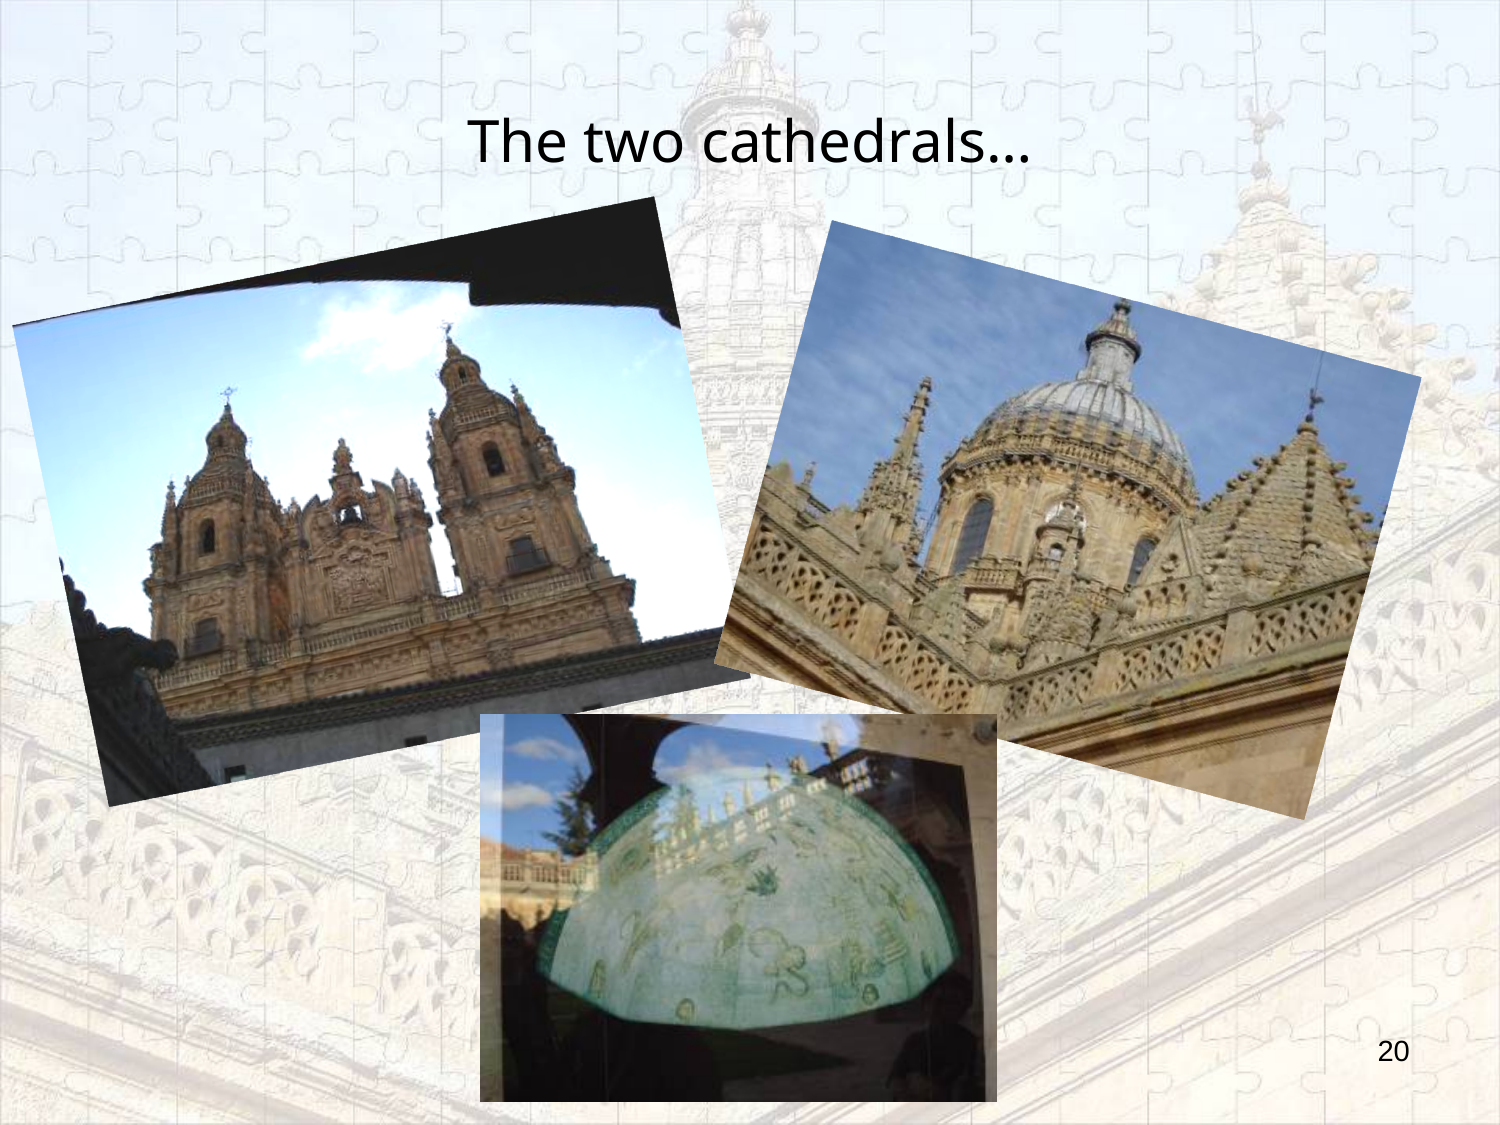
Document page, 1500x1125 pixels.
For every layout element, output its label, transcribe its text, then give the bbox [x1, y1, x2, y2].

title The two cathedrals… [74, 44, 1426, 233]
slide_number 20 [1074, 1024, 1426, 1103]
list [52, 255, 709, 748]
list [761, 290, 1374, 749]
picture [0, 0, 1500, 1125]
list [480, 714, 997, 1102]
